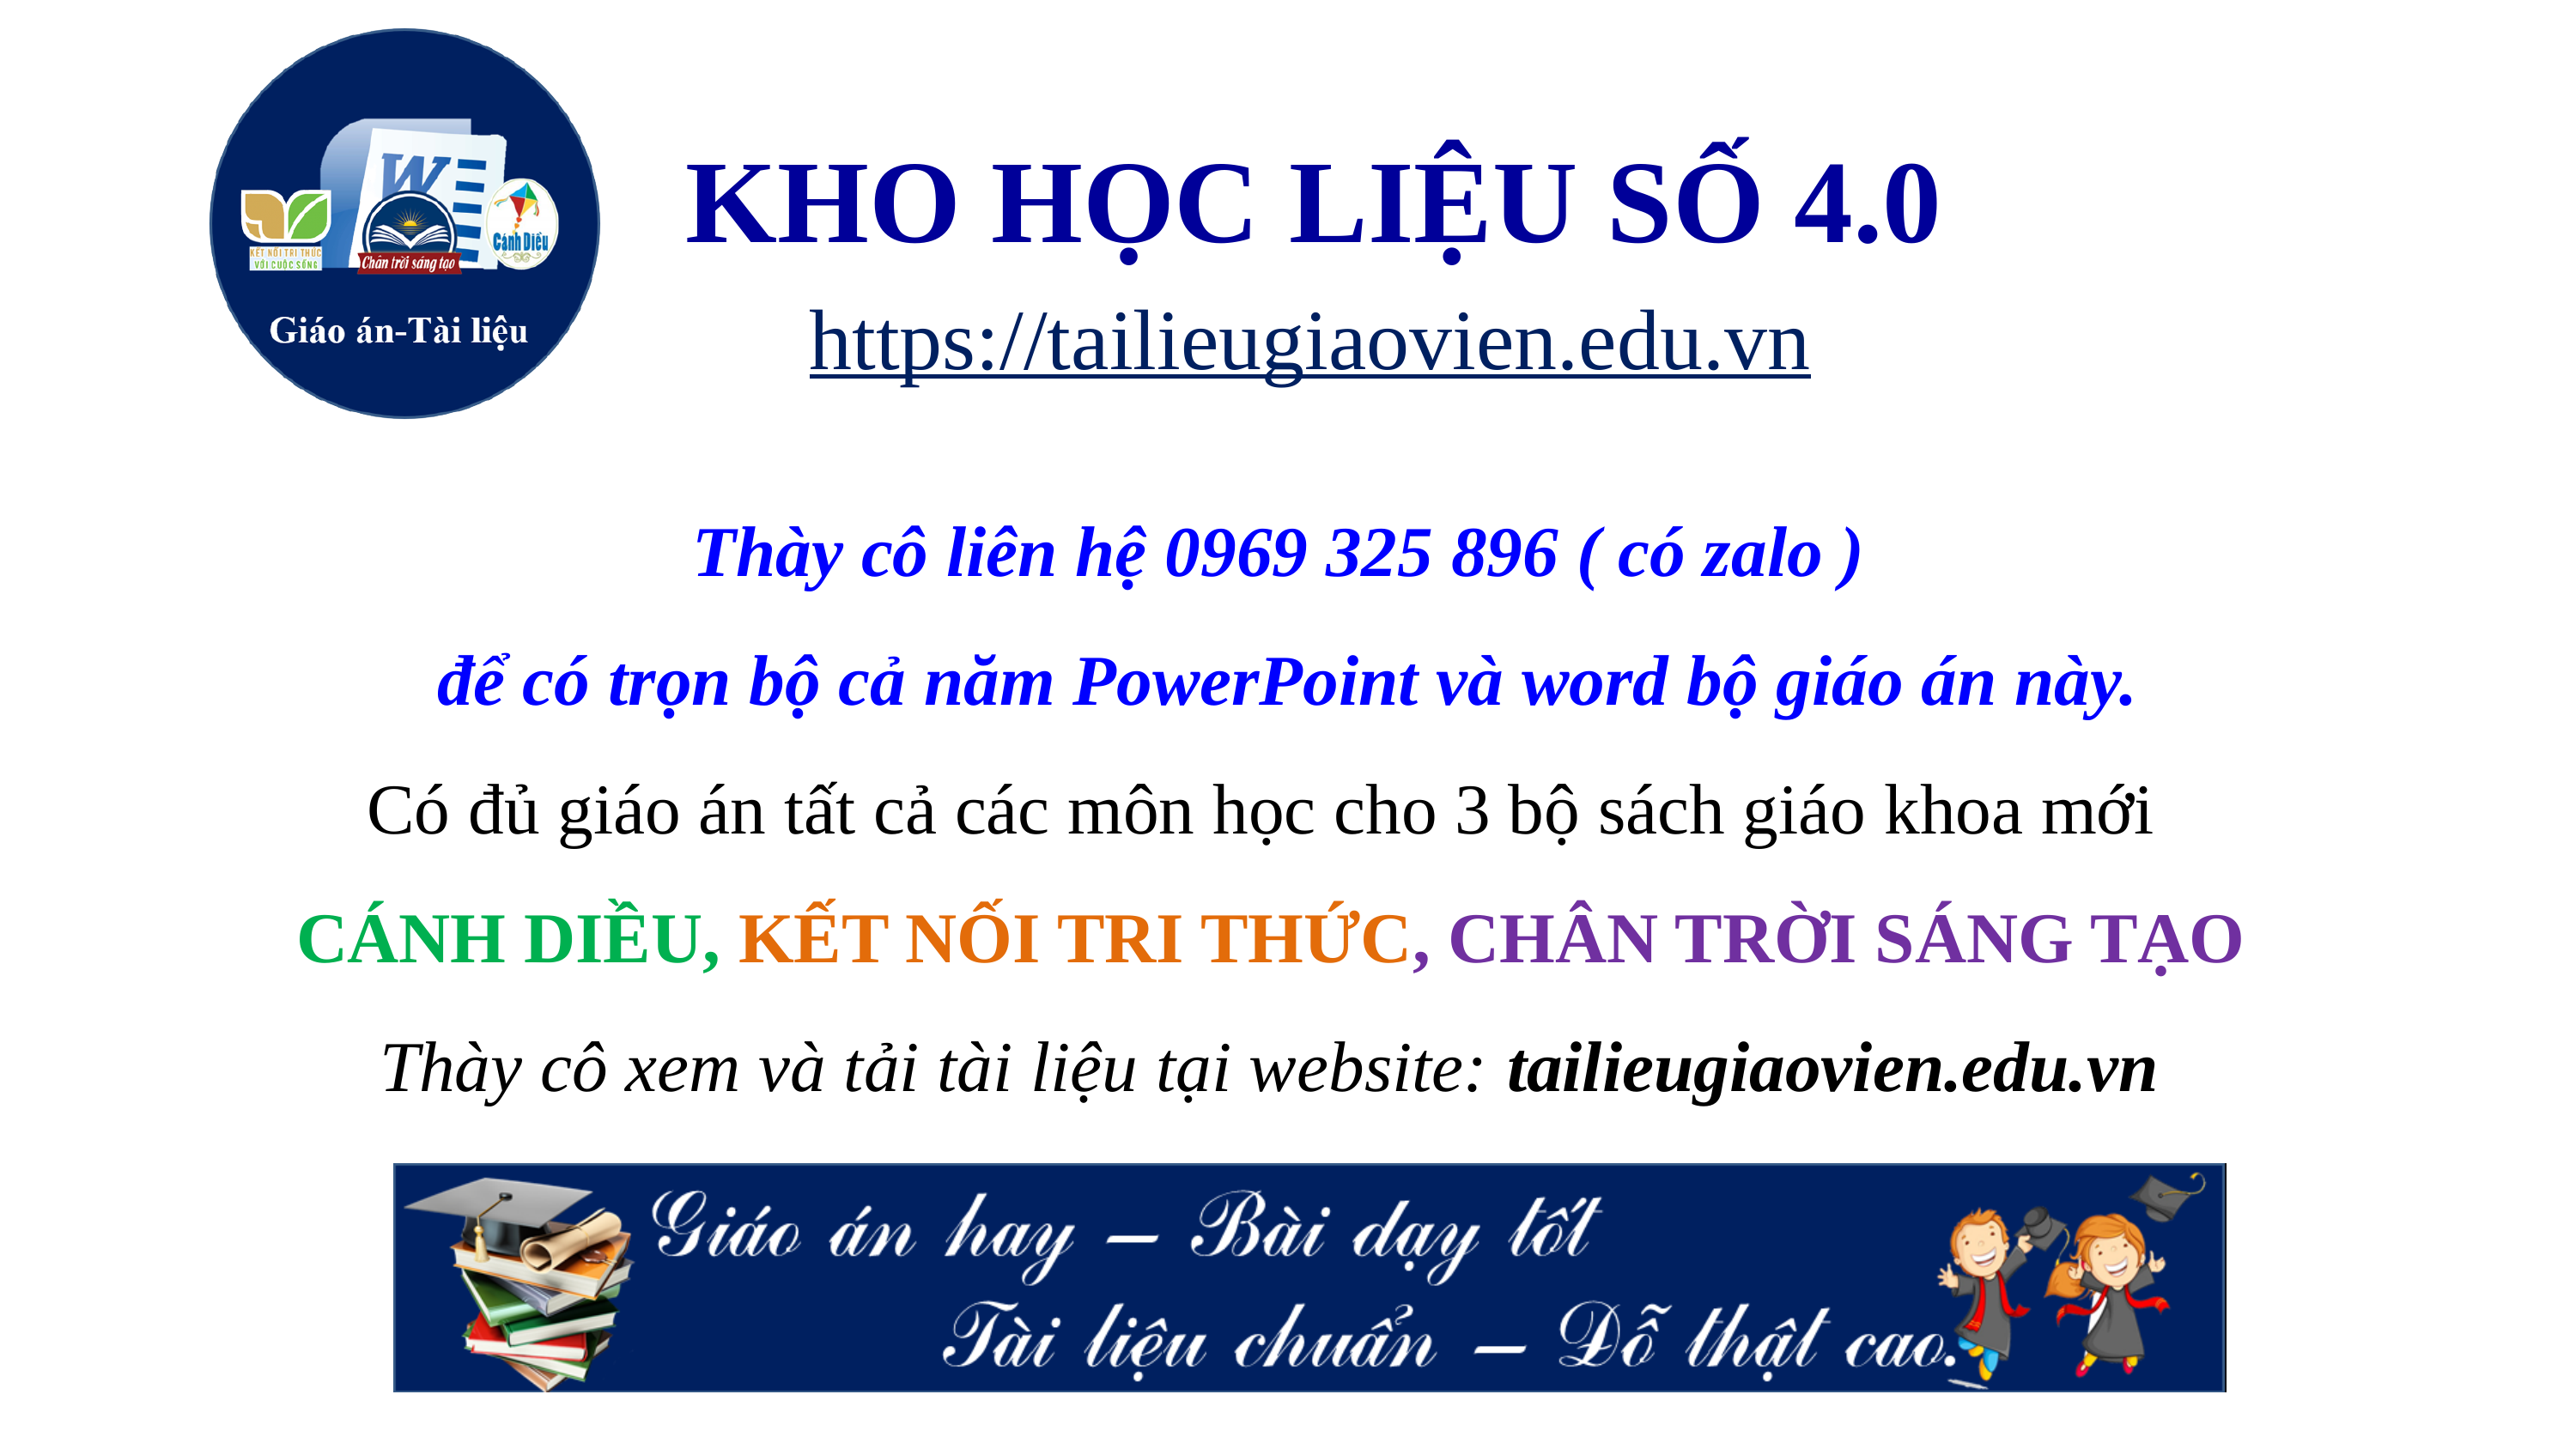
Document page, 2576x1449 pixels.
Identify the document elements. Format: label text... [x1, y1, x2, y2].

picture [393, 1163, 2227, 1392]
text_box Thày cô liên hệ 0969 325 896 ( có zalo ) để có trọn bộ cả năm PowerPoint và word bộ giáo án này. Có đủ giáo án tất cả các môn học cho 3 bộ sách giáo khoa mới CÁNH DIỀU, KẾT NỐI TRI THỨC, CHÂN TRỜI SÁNG TẠO Thày cô xem và tải tài liệu tại website: tailieugiaovien.edu.vn [118, 456, 2458, 1113]
picture [204, 24, 603, 422]
text_box https://tailieugiaovien.edu.vn [605, 225, 2308, 393]
text_box KHO HỌC LIỆU SỐ 4.0 [673, 118, 1994, 225]
